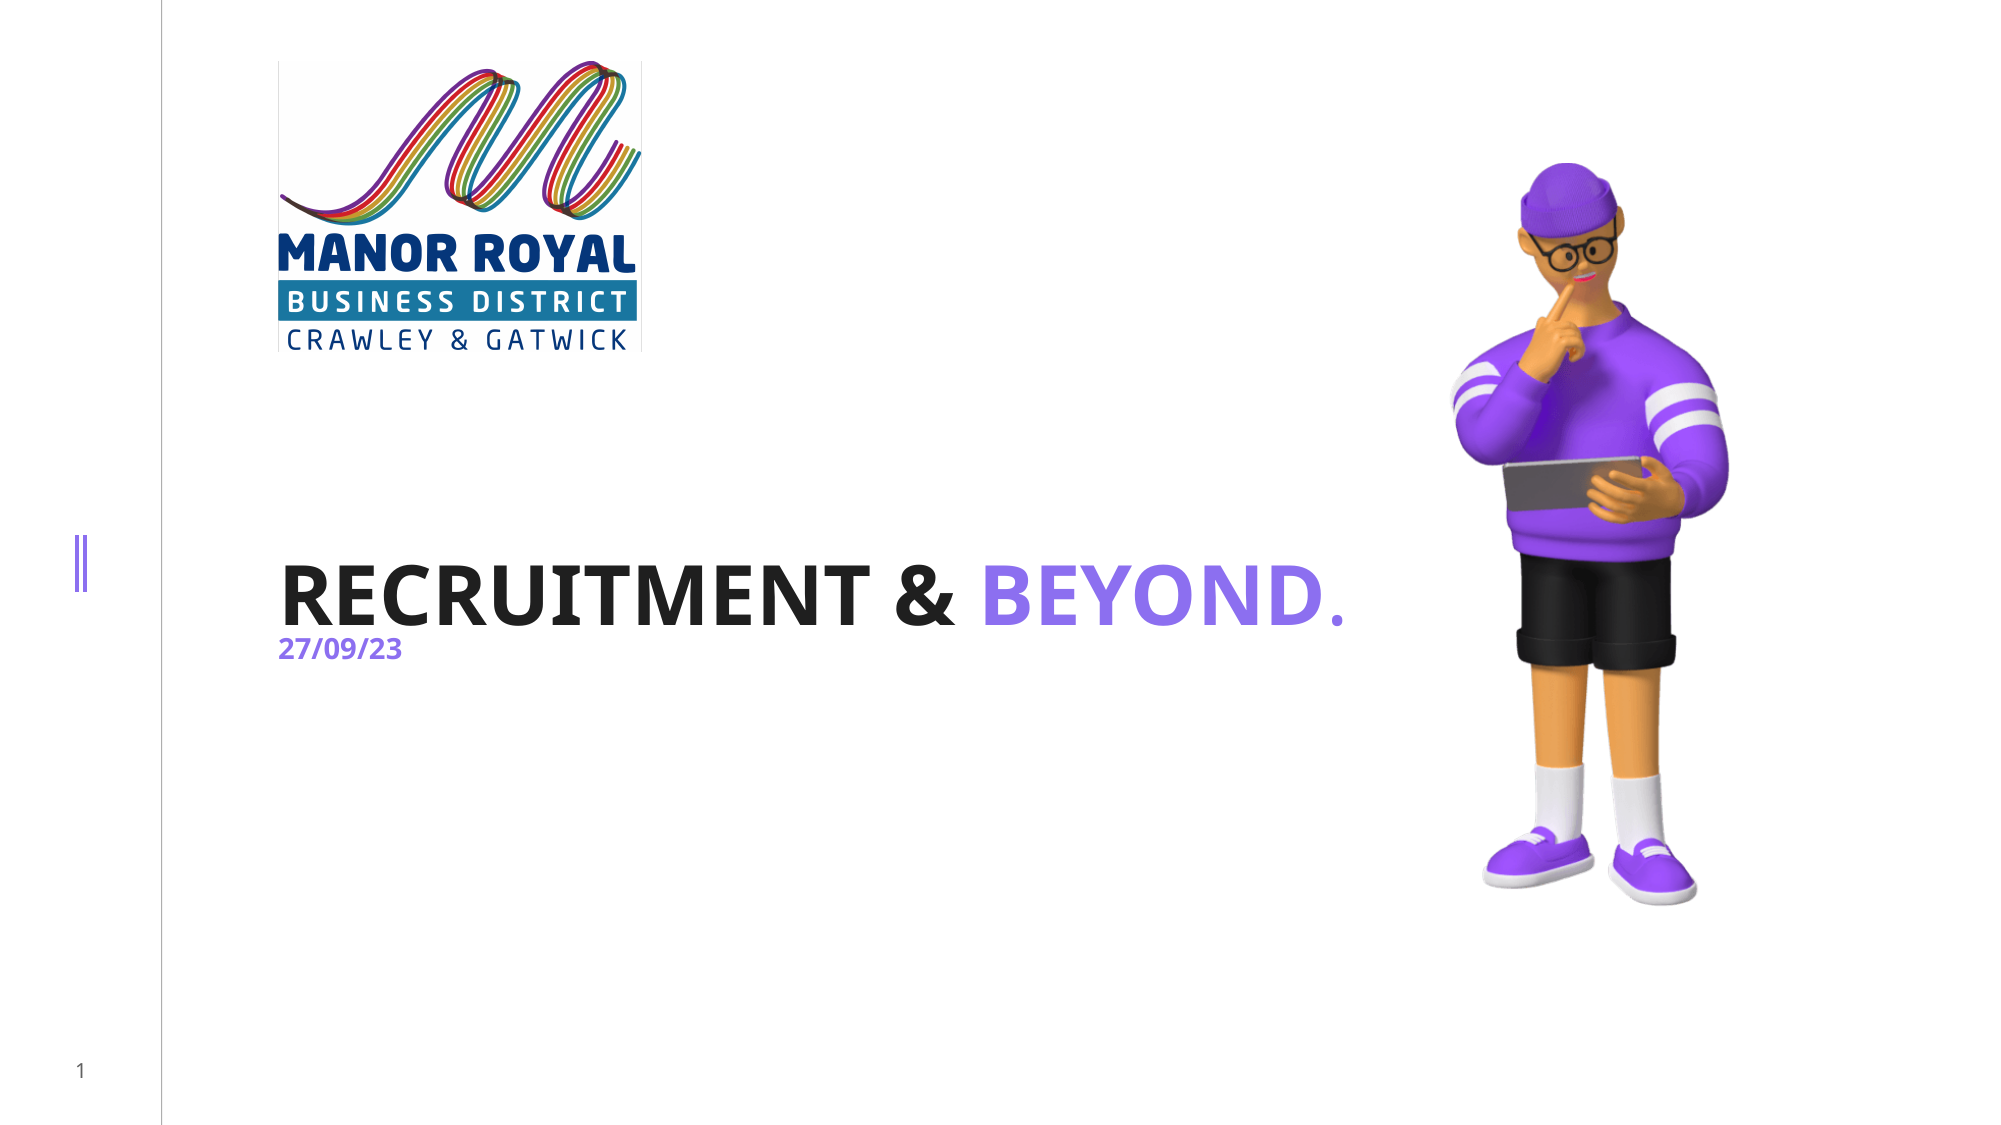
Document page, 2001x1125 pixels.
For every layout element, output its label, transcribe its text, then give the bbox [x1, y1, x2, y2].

picture [277, 61, 642, 352]
picture [1228, 163, 1971, 907]
slide_number 1 [38, 1052, 123, 1091]
text_box RECRUITMENT & BEYOND. 27/09/23 [278, 562, 1228, 672]
